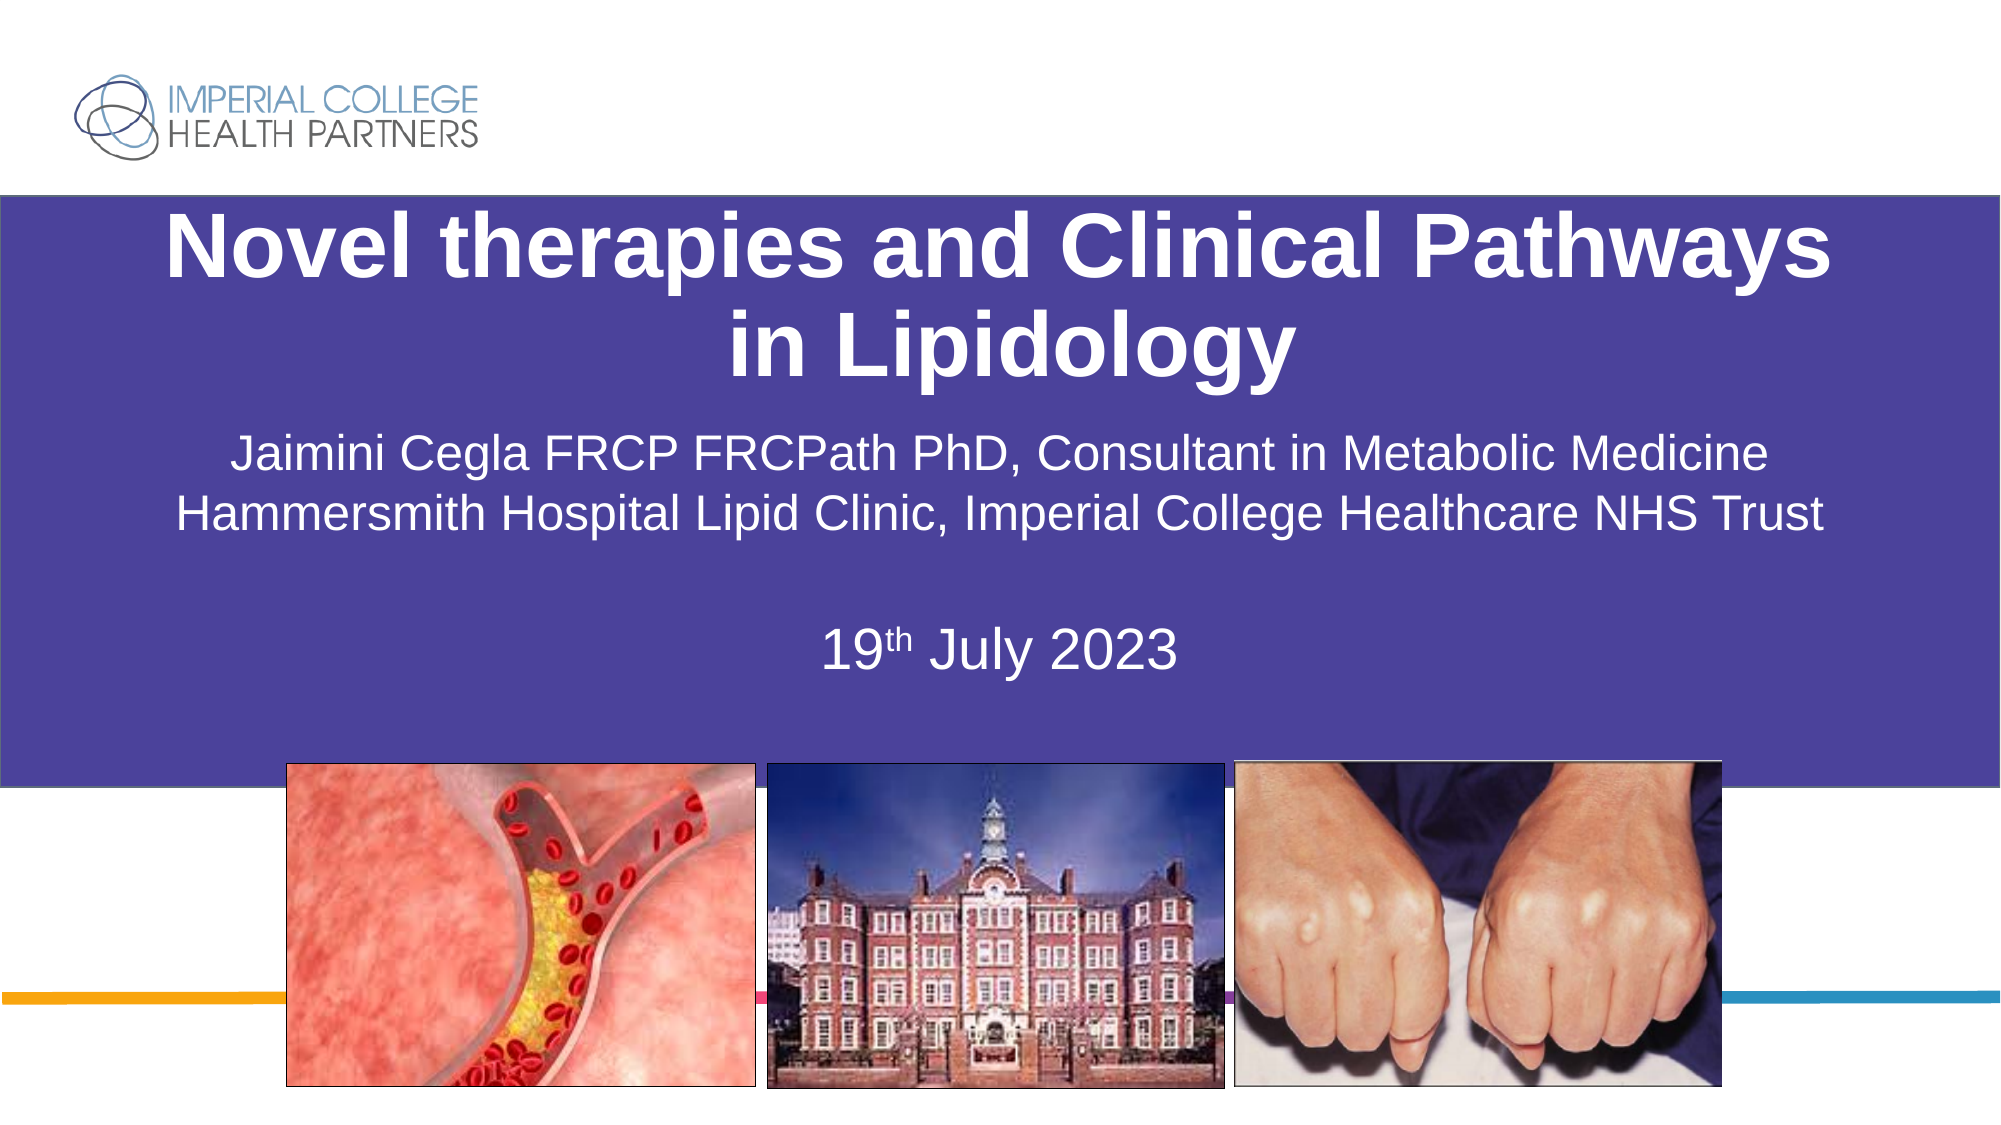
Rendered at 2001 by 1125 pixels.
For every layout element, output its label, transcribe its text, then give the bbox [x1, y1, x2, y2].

title Novel therapies and Clinical Pathways in Lipidology [66, 191, 1934, 392]
text_box Jaimini Cegla FRCP FRCPath PhD, Consultant in Metabolic Medicine Hammersmith Hospital Lipid Clinic, Imperial College Healthcare NHS Trust 19th July 2023 [0, 413, 2000, 689]
picture [1234, 760, 1722, 1087]
picture [286, 763, 756, 1087]
picture [767, 763, 1225, 1089]
picture [71, 69, 480, 165]
